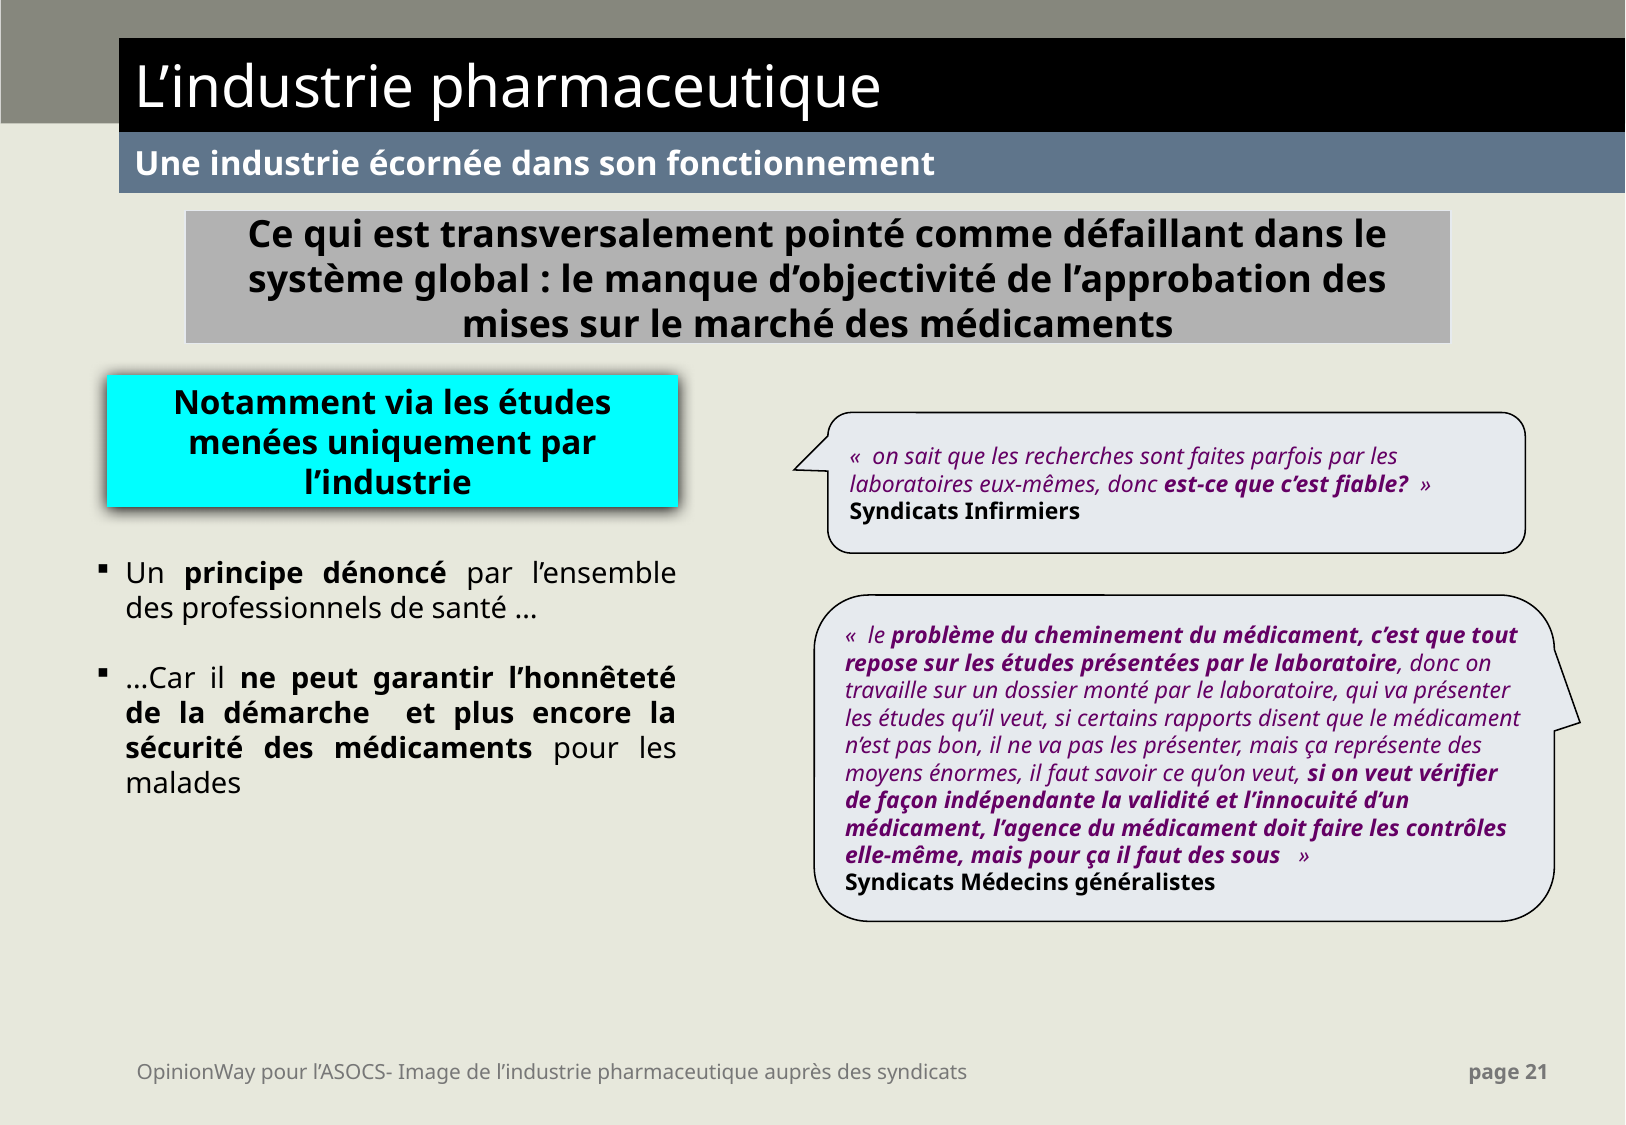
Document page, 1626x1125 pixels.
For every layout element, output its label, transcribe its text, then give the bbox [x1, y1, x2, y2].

text_box Notamment via les études menées uniquement par l’industrie [107, 375, 678, 507]
text_box Un principe dénoncé par l’ensemble des professionnels de santé … …Car il ne peut garantir l’honnêteté de la démarche et plus encore la sécurité des médicaments pour les malades [81, 547, 692, 842]
table_header L’industrie pharmaceutique [119, 38, 1625, 132]
text_box « on sait que les recherches sont faites parfois par les laboratoires eux-mêmes, donc est-ce que c’est fiable? » Syndicats Infirmiers [793, 412, 1526, 554]
text_box « le problème du cheminement du médicament, c’est que tout repose sur les études présentées par le laboratoire, donc on travaille sur un dossier monté par le laboratoire, qui va présenter les études qu’il veut, si certains rapports disent que le médicament n’est pas bon, il ne va pas les présenter, mais ça représente des moyens énormes, il faut savoir ce qu’on veut, si on veut vérifier de façon indépendante la validité et l’innocuité d’un médicament, l’agence du médicament doit faire les contrôles elle-même, mais pour ça il faut des sous » Syndicats Médecins généralistes [814, 594, 1581, 922]
table_cell Une industrie écornée dans son fonctionnement [119, 132, 1625, 193]
text_box Ce qui est transversalement pointé comme défaillant dans le système global : le manque d’objectivité de l’approbation des mises sur le marché des médicaments [185, 210, 1452, 344]
